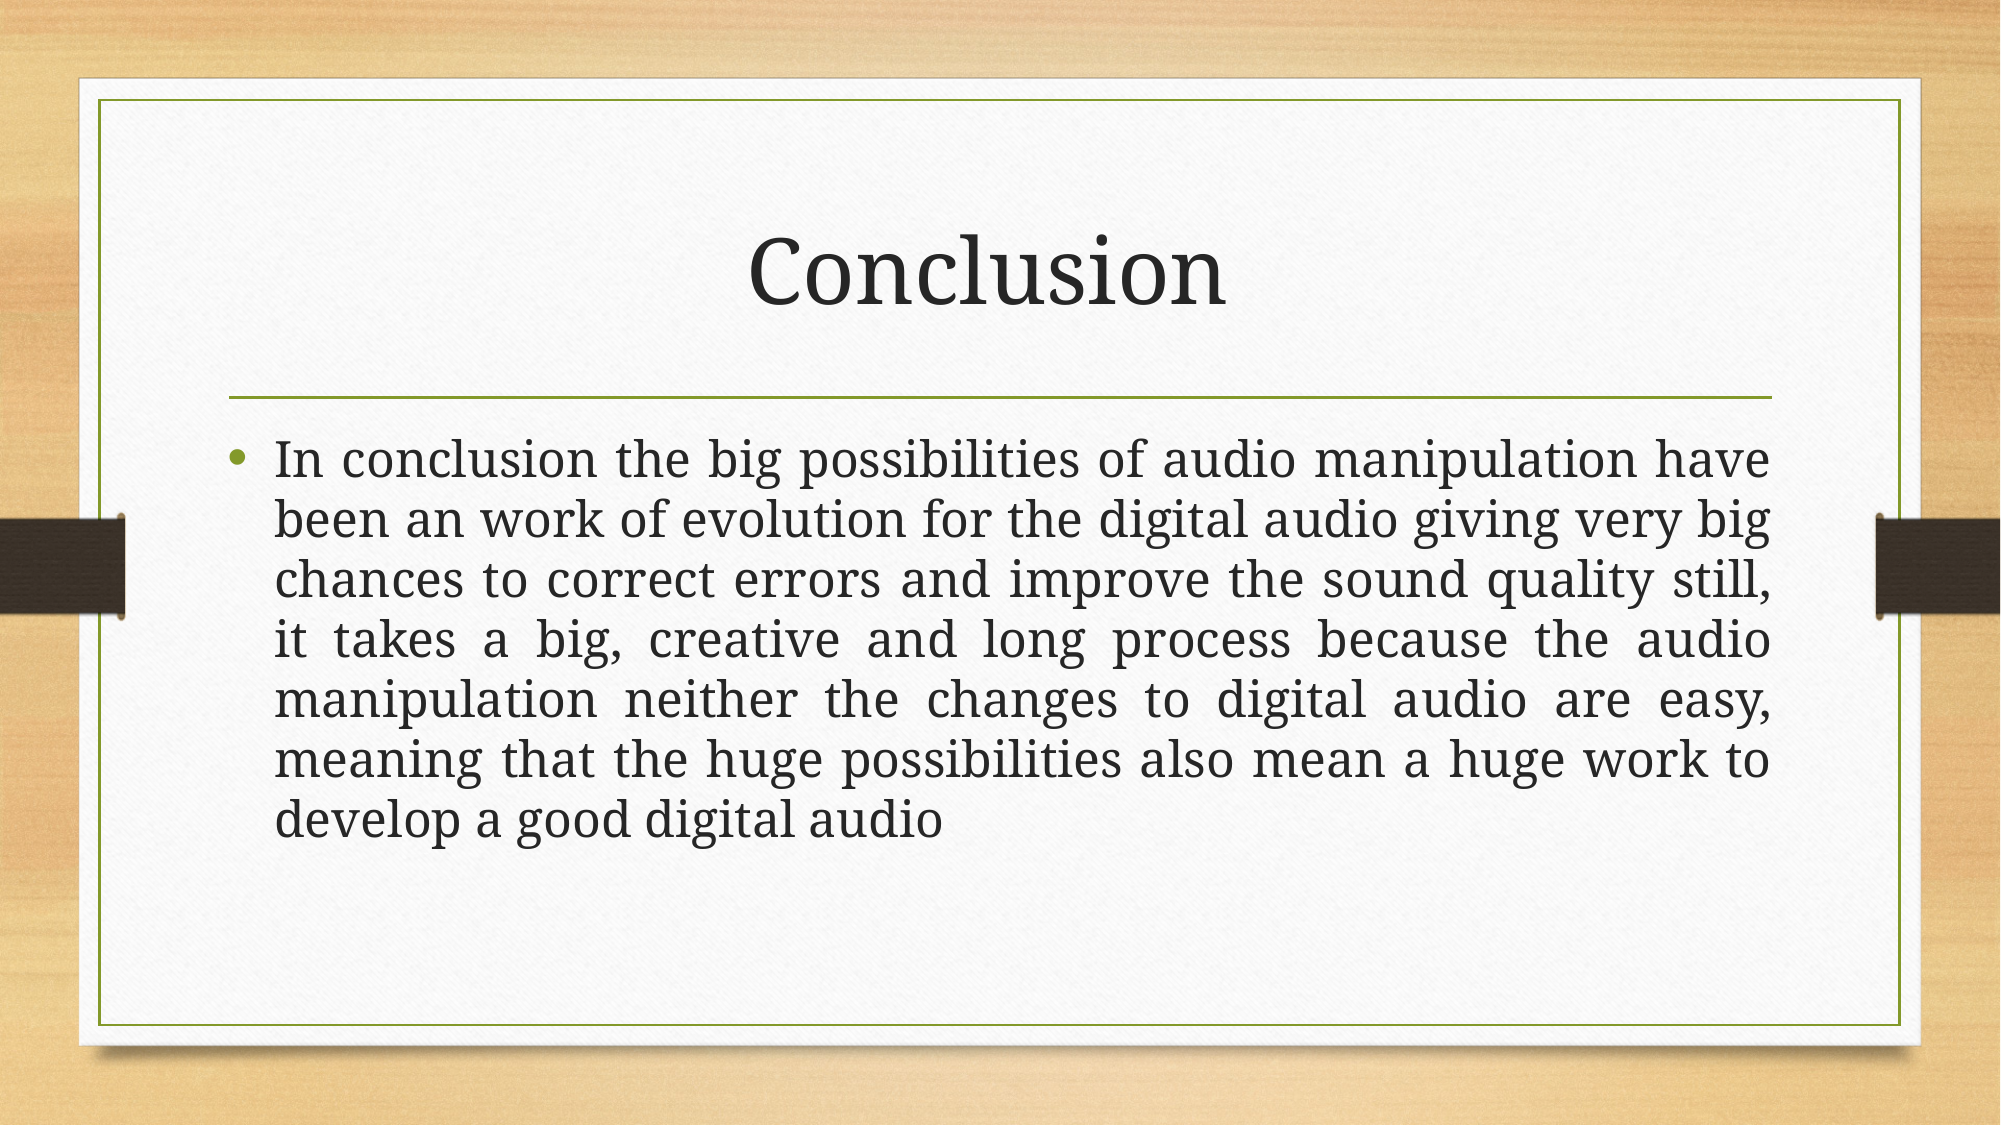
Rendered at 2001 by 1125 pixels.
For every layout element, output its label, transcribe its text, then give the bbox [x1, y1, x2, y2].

picture [0, 0, 2001, 1125]
title Conclusion [212, 161, 1788, 375]
list In conclusion the big possibilities of audio manipulation have been an work of evolution for the digital audio giving very big chances to correct errors and improve the sound quality still, it takes a big, creative and long process because the audio manipulation neither the changes to digital audio are easy, meaning that the huge possibilities also mean a huge work to develop a good digital audio [212, 419, 1788, 964]
